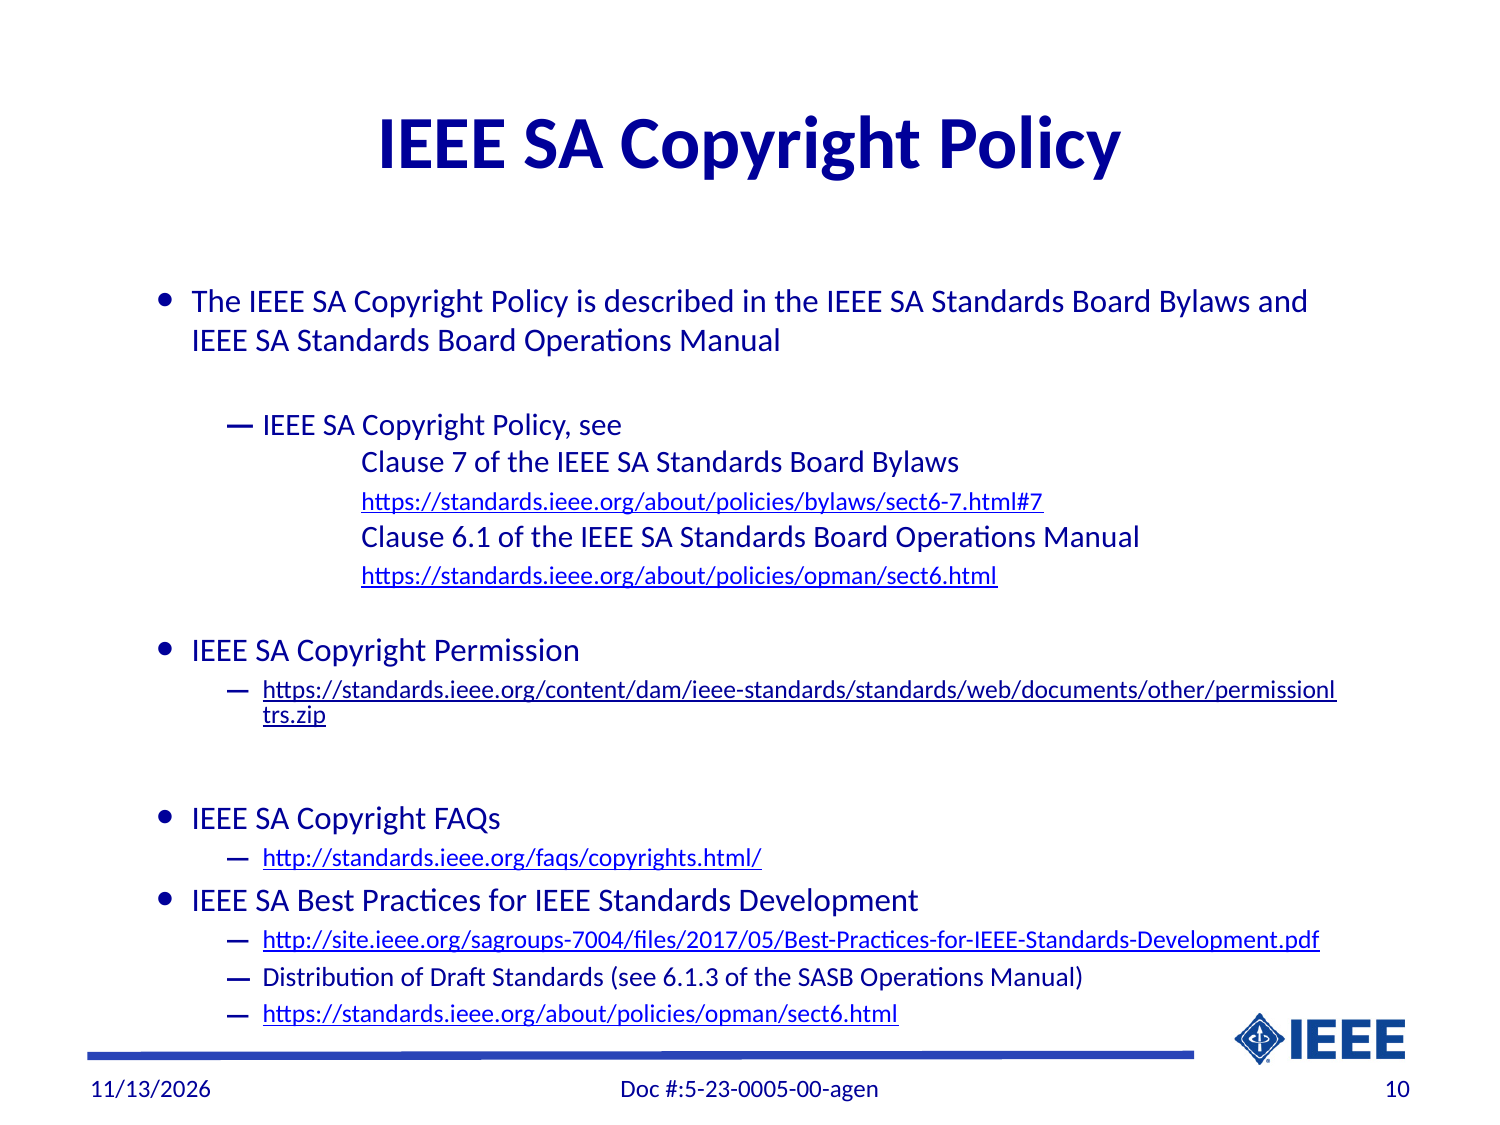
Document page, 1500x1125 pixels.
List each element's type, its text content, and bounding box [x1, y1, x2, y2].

list The IEEE SA Copyright Policy is described in the IEEE SA Standards Board Bylaws and IEEE SA Standards Board Operations Manual IEEE SA Copyright Policy, see Clause 7 of the IEEE SA Standards Board Bylaws https://standards.ieee.org/about/policies/bylaws/sect6-7.html#7 Clause 6.1 of the IEEE SA Standards Board Operations Manual https://standards.ieee.org/about/policies/opman/sect6.html IEEE SA Copyright Permission https://standards.ieee.org/content/dam/ieee-standards/standards/web/documents/other/permissionltrs.zip IEEE SA Copyright FAQs http://standards.ieee.org/faqs/copyrights.html/ IEEE SA Best Practices for IEEE Standards Development http://site.ieee.org/sagroups-7004/files/2017/05/Best-Practices-for-IEEE-Standards-Development.pdf Distribution of Draft Standards (see 6.1.3 of the SASB Operations Manual) https://standards.ieee.org/about/policies/opman/sect6.html [0, 271, 1350, 1014]
title IEEE SA Copyright Policy [75, 45, 1425, 233]
footer Doc #:5-23-0005-00-agen [512, 1057, 988, 1118]
slide_number 10 [1074, 1057, 1425, 1118]
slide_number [75, 1057, 425, 1118]
picture [1231, 1011, 1406, 1057]
